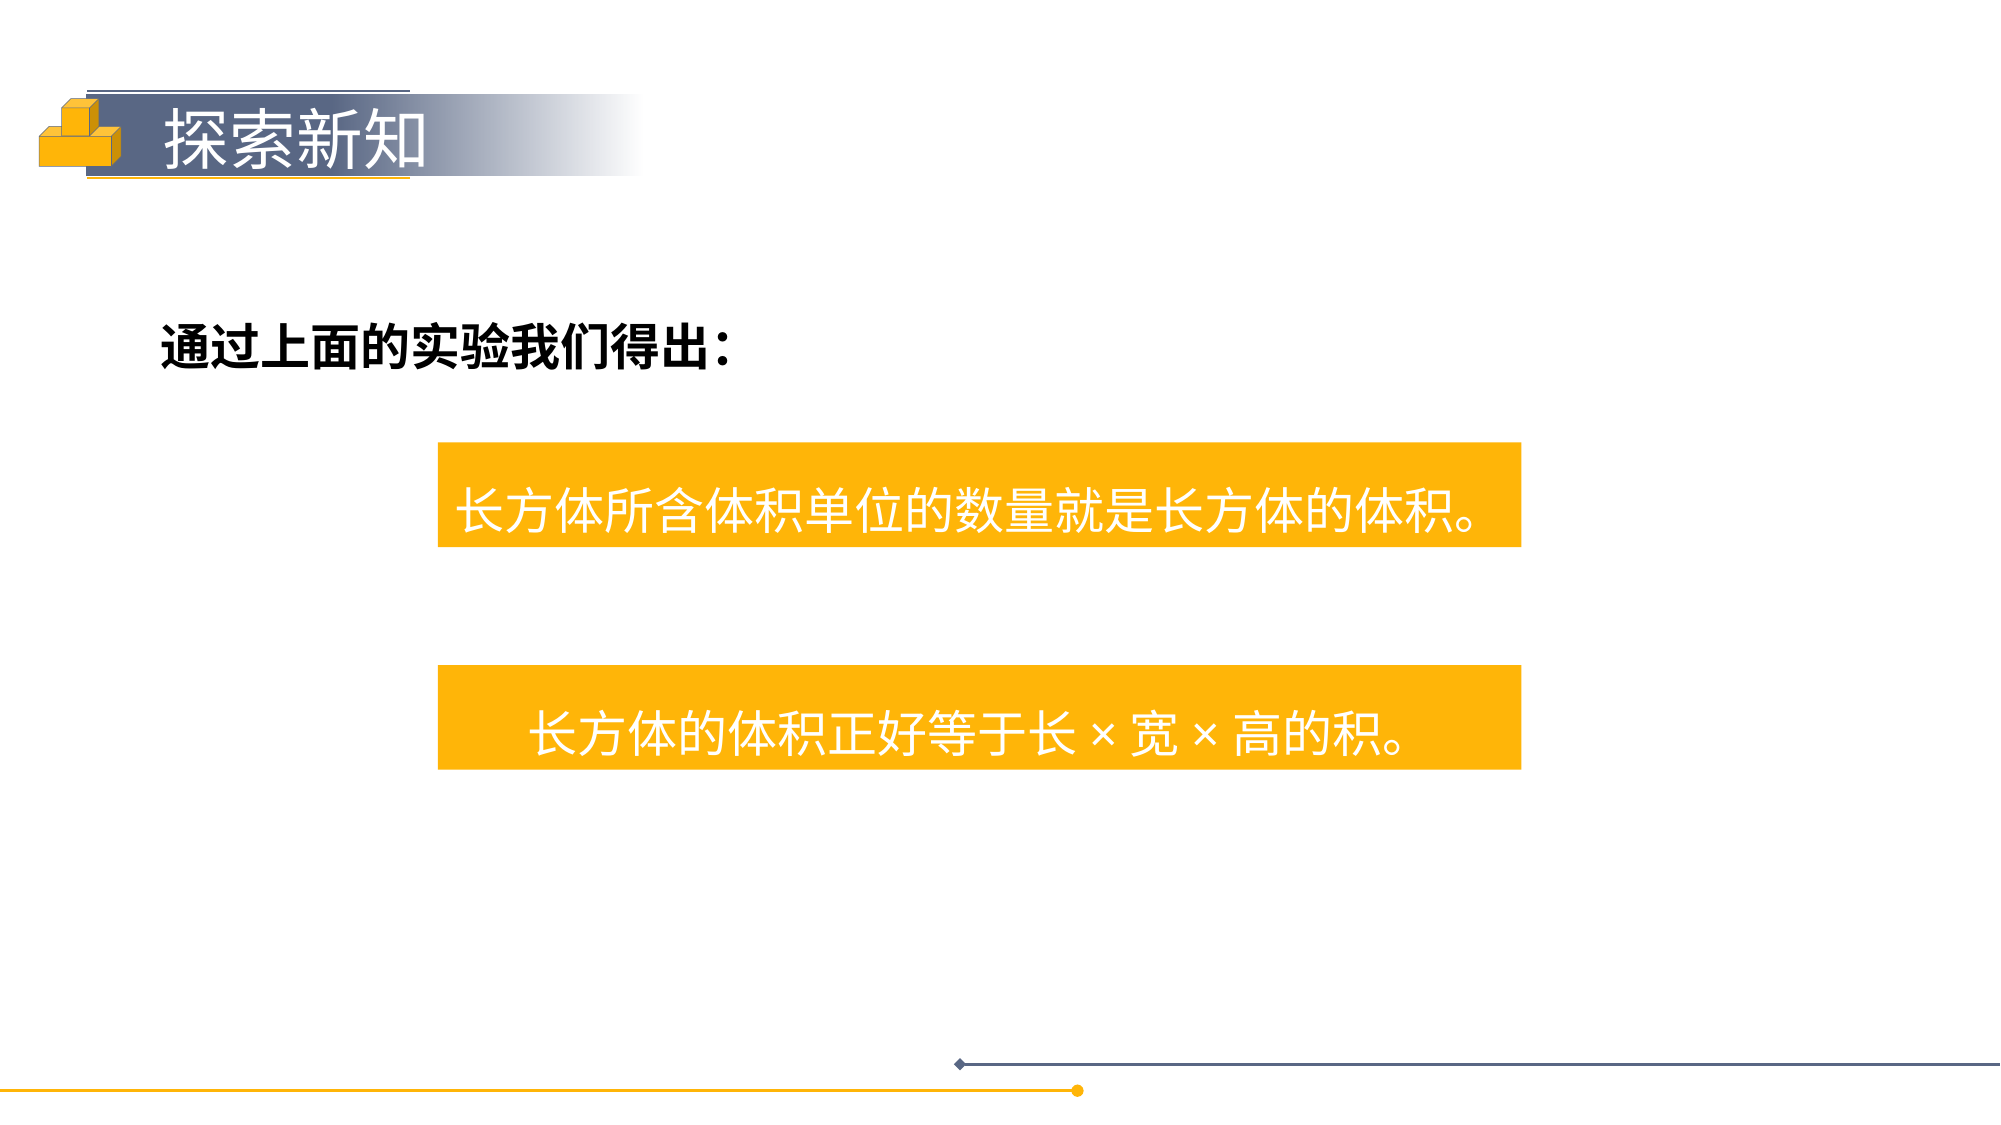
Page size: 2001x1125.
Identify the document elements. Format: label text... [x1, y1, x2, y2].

text_box 长方体的体积正好等于长×宽×高的积。 [437, 665, 1522, 770]
text_box 通过上面的实验我们得出： [145, 295, 776, 383]
text_box 长方体所含体积单位的数量就是长方体的体积。 [437, 442, 1522, 548]
